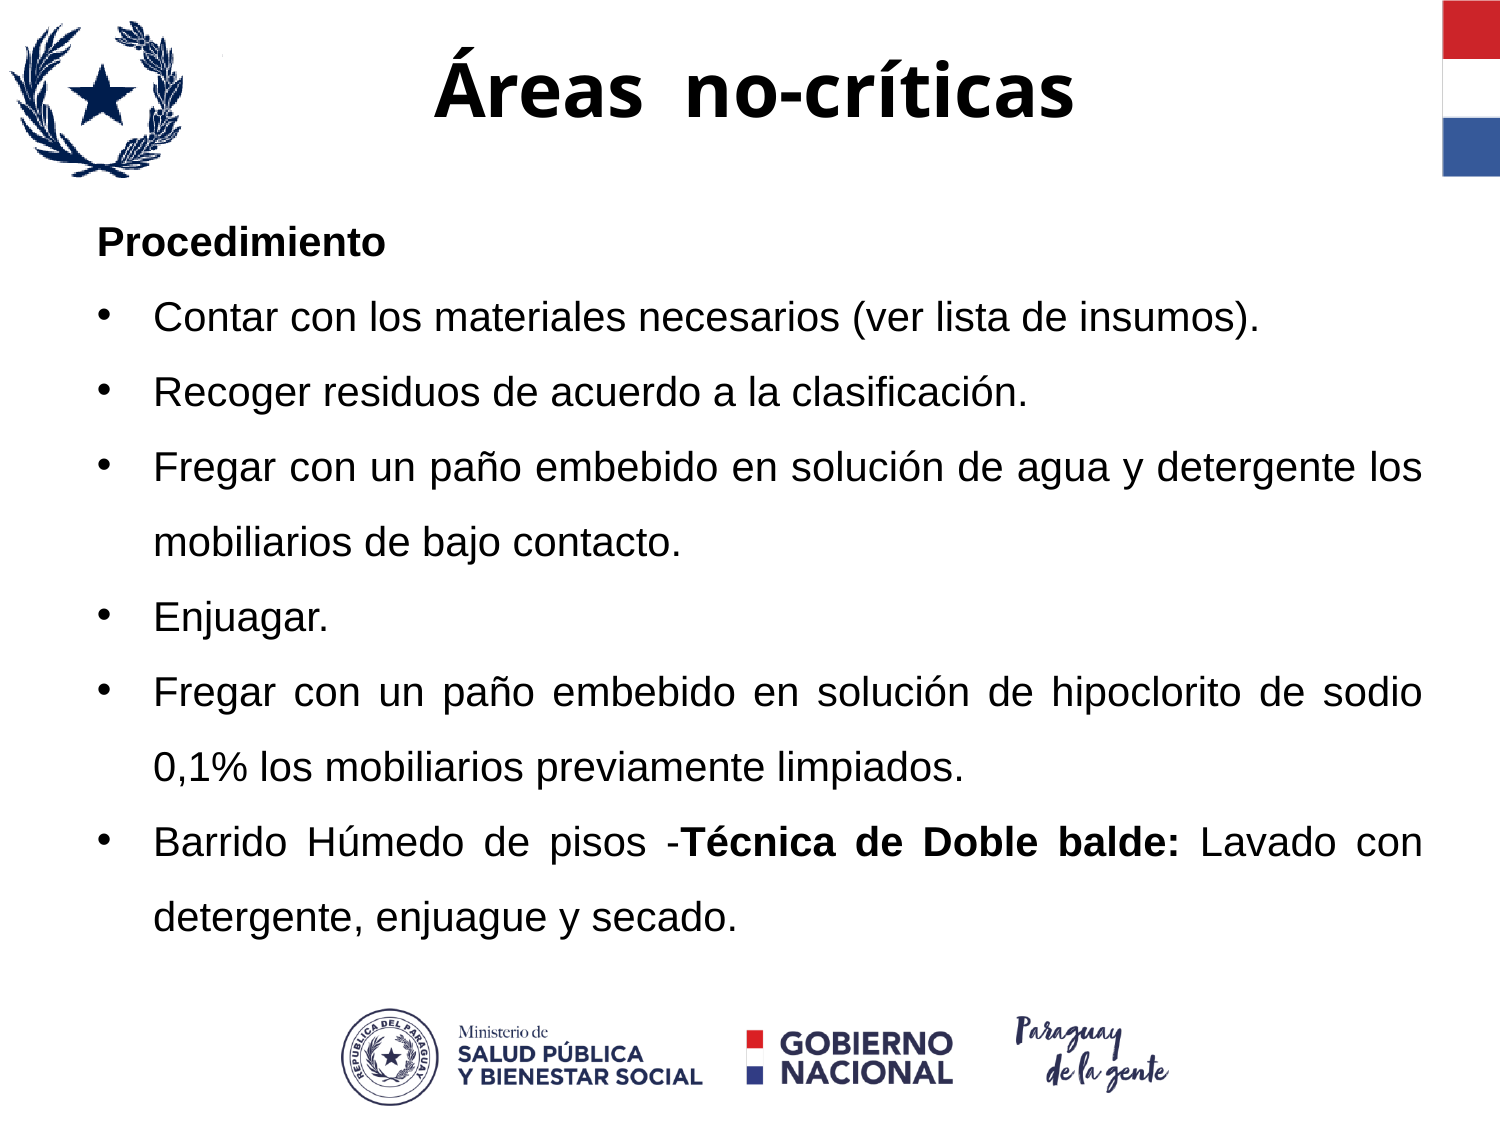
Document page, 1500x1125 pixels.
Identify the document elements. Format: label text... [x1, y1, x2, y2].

picture [1417, 0, 1500, 178]
picture [341, 1008, 1169, 1107]
list Procedimiento Contar con los materiales necesarios (ver lista de insumos). Recoger residuos de acuerdo a la clasificación. Fregar con un paño embebido en solución de agua y detergente los mobiliarios de bajo contacto. Enjuagar. Fregar con un paño embebido en solución de hipoclorito de sodio 0,1% los mobiliarios previamente limpiados. Barrido Húmedo de pisos -Técnica de Doble balde: Lavado con detergente, enjuague y secado. [81, 207, 1439, 1027]
picture [0, 0, 224, 191]
title Áreas no-críticas [228, 34, 1379, 155]
